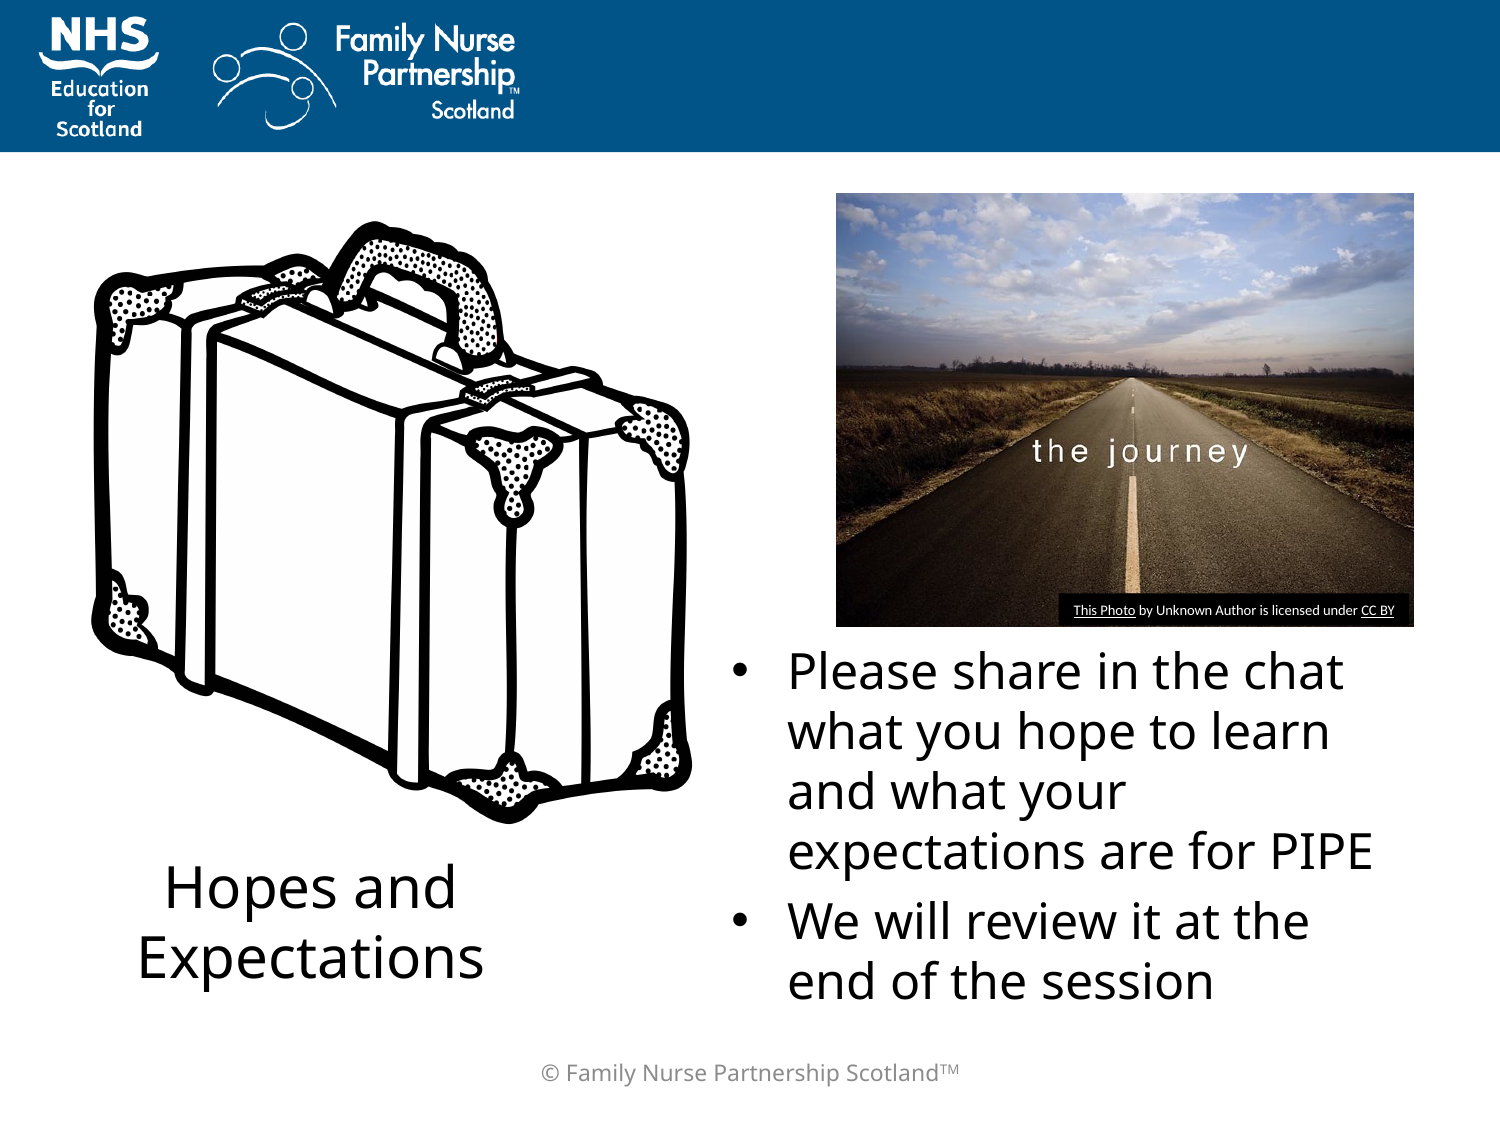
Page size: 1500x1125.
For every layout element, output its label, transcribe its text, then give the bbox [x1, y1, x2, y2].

footer © Family Nurse Partnership ScotlandTM [496, 1042, 1004, 1103]
picture [836, 193, 1414, 627]
picture [188, 0, 547, 146]
title Hopes and Expectations [86, 853, 536, 1125]
list Please share in the chat what you hope to learn and what your expectations are for PIPE We will review it at the end of the session [716, 626, 1414, 1023]
picture [69, 200, 713, 845]
picture [21, 0, 179, 157]
